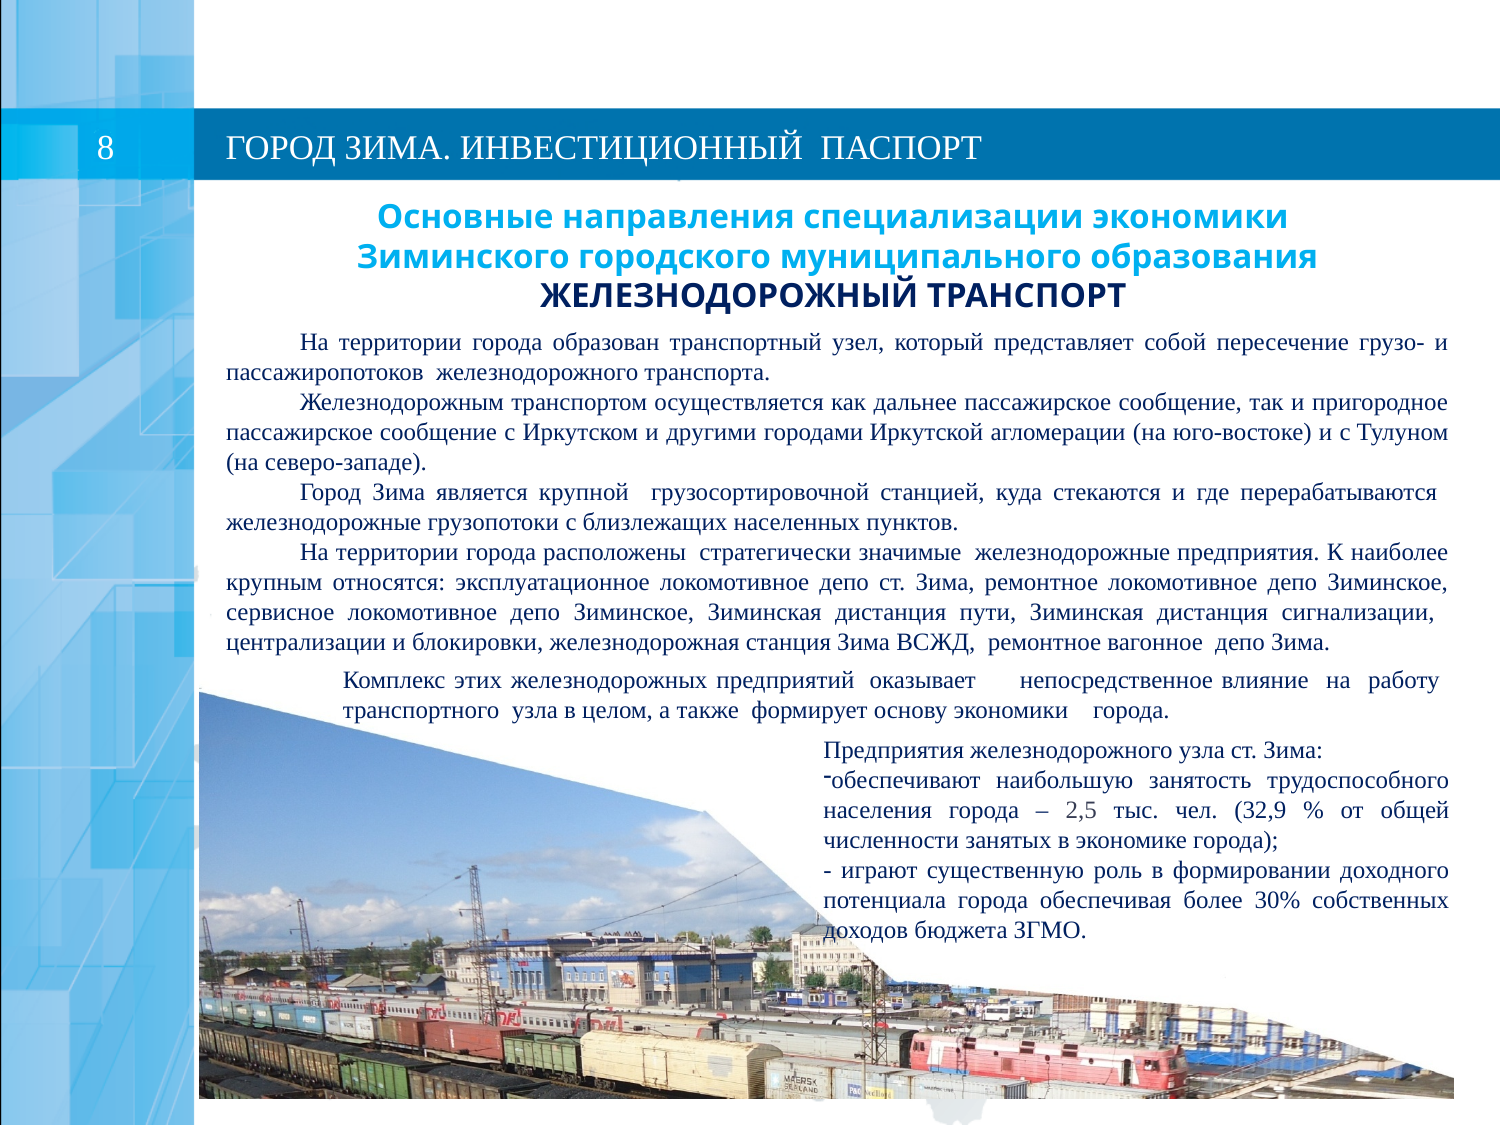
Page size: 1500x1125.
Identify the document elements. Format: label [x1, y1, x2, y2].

picture [198, 656, 1454, 1099]
list [0, 0, 1500, 1125]
